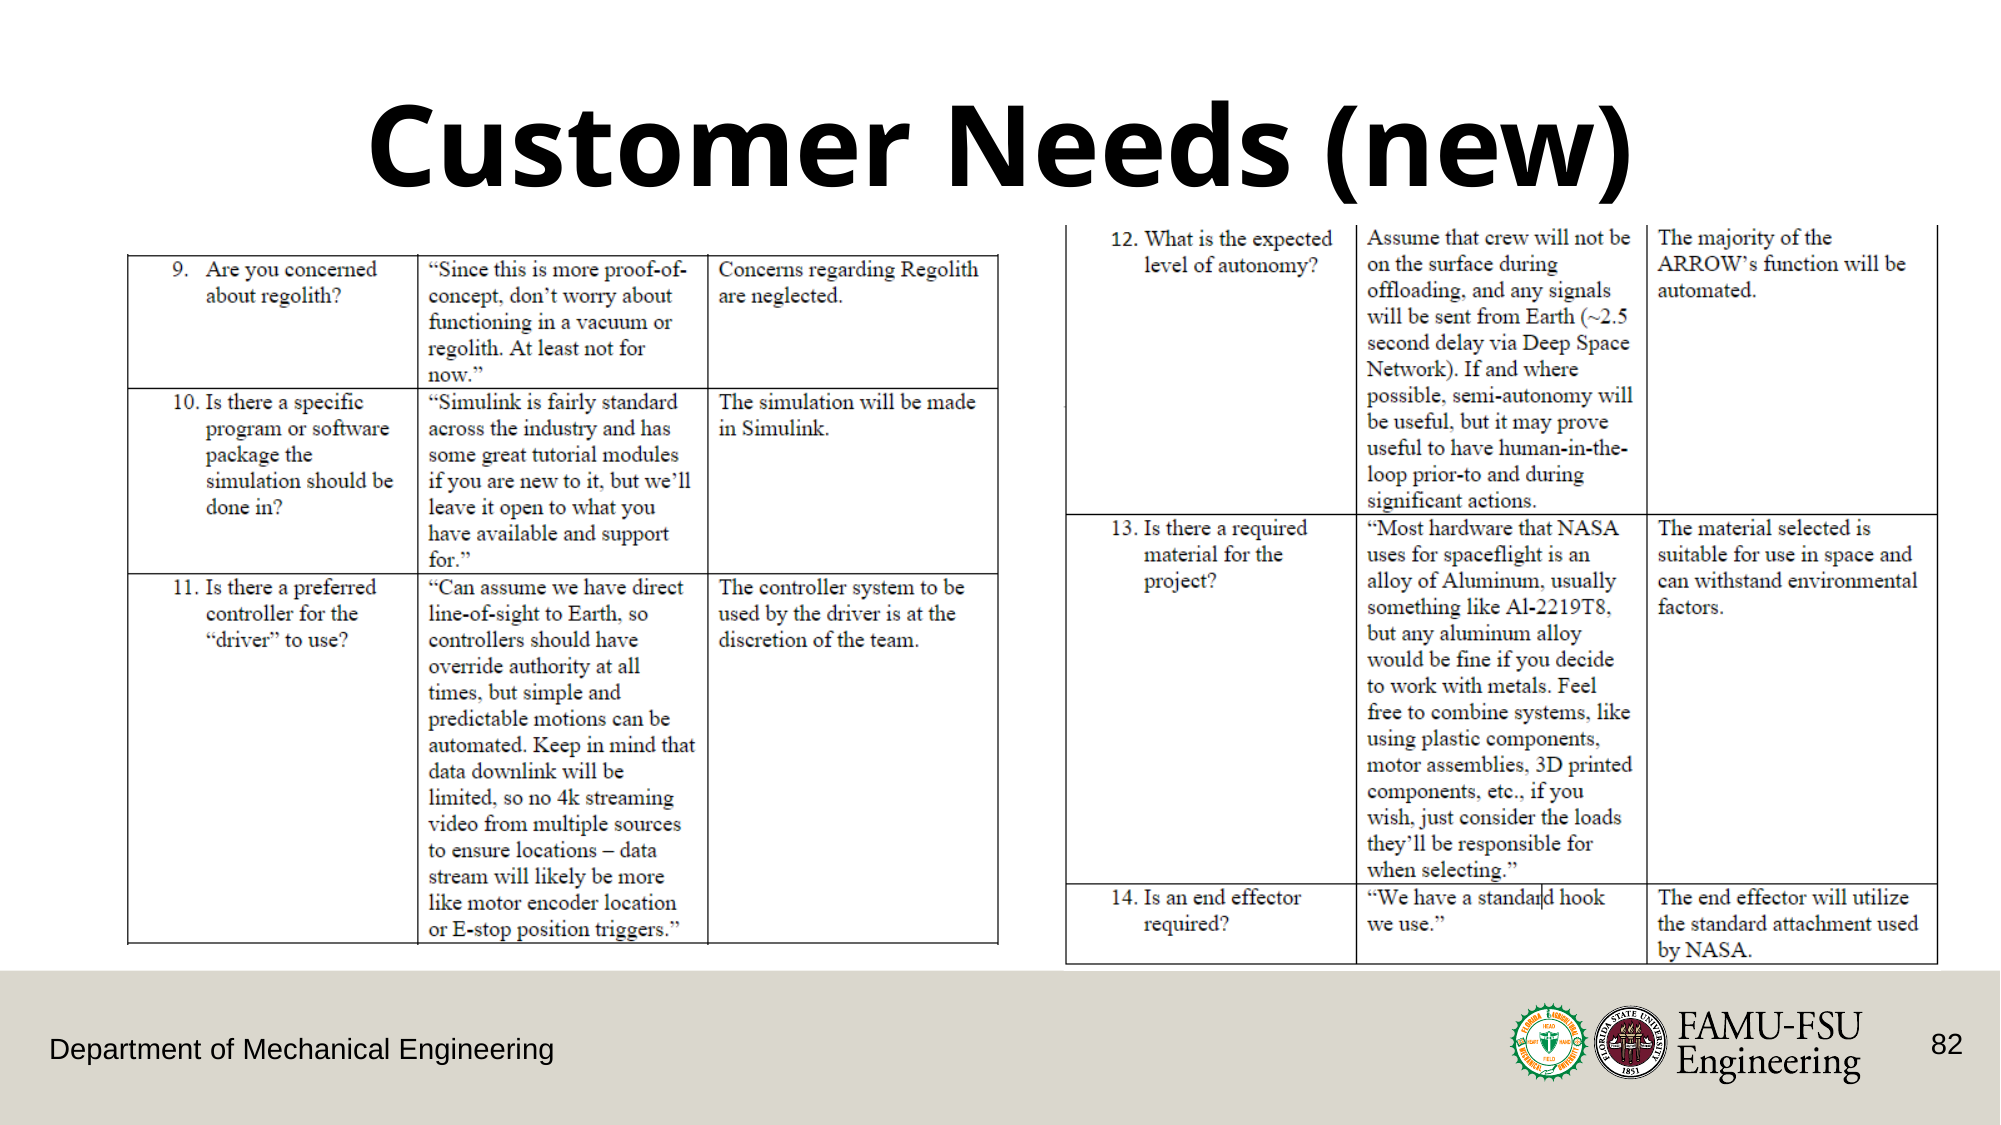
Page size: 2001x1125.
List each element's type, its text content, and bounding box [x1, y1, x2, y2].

text_box [0, 975, 2000, 1125]
picture [1063, 225, 1942, 971]
text_box Customer Needs (new) [229, 32, 1771, 219]
picture [126, 254, 1001, 945]
